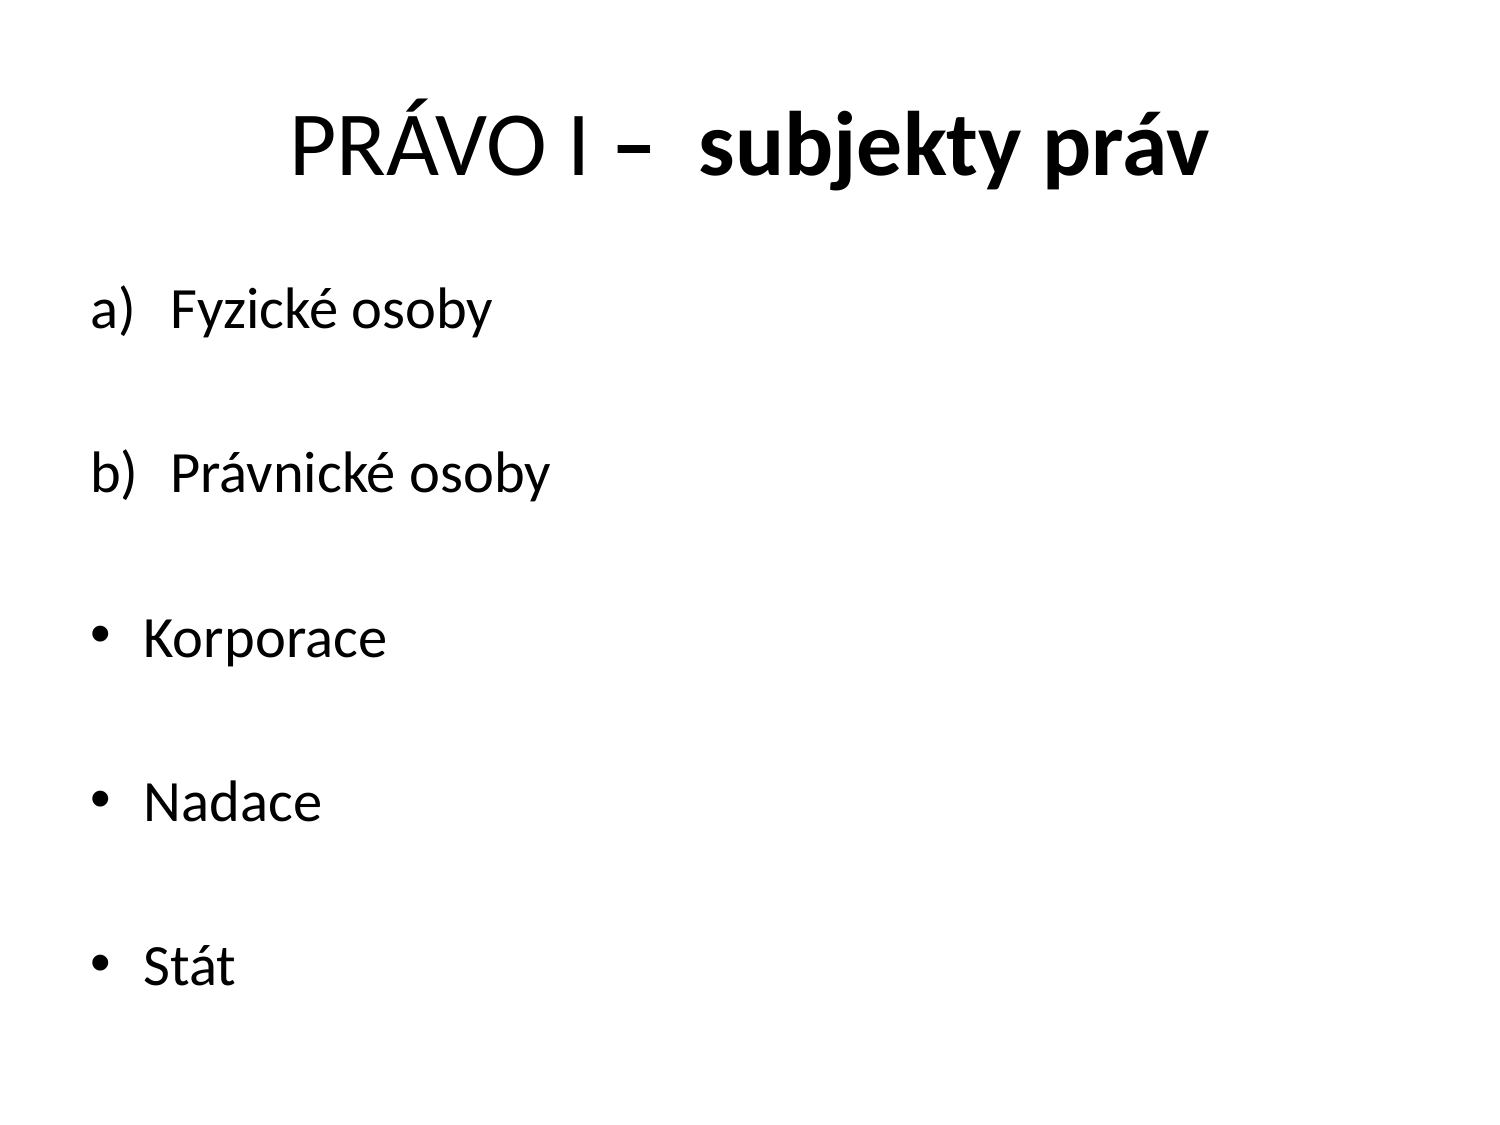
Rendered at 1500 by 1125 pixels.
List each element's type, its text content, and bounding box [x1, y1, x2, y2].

title PRÁVO I – subjekty práv [75, 45, 1425, 233]
list Fyzické osoby Právnické osoby Korporace Nadace Stát [75, 262, 1425, 1005]
